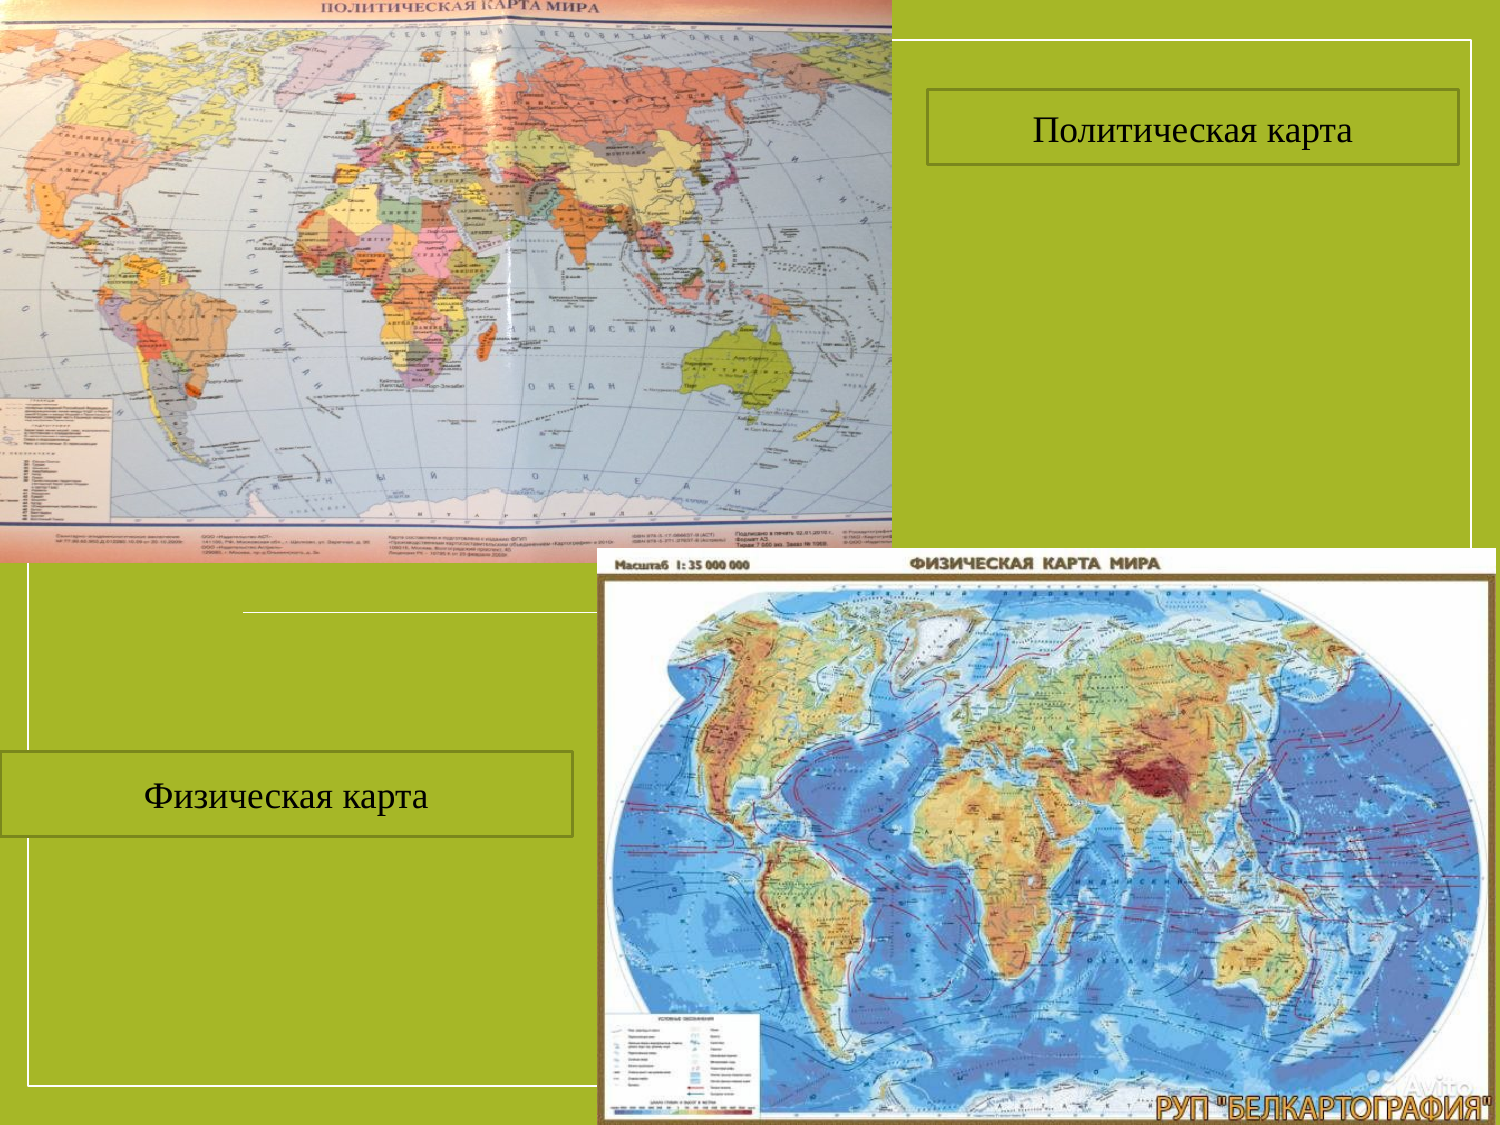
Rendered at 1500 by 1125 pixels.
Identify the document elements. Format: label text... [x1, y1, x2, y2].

picture [0, 0, 1496, 1125]
text_box Политическая карта [926, 88, 1460, 166]
text_box Физическая карта [0, 750, 574, 838]
